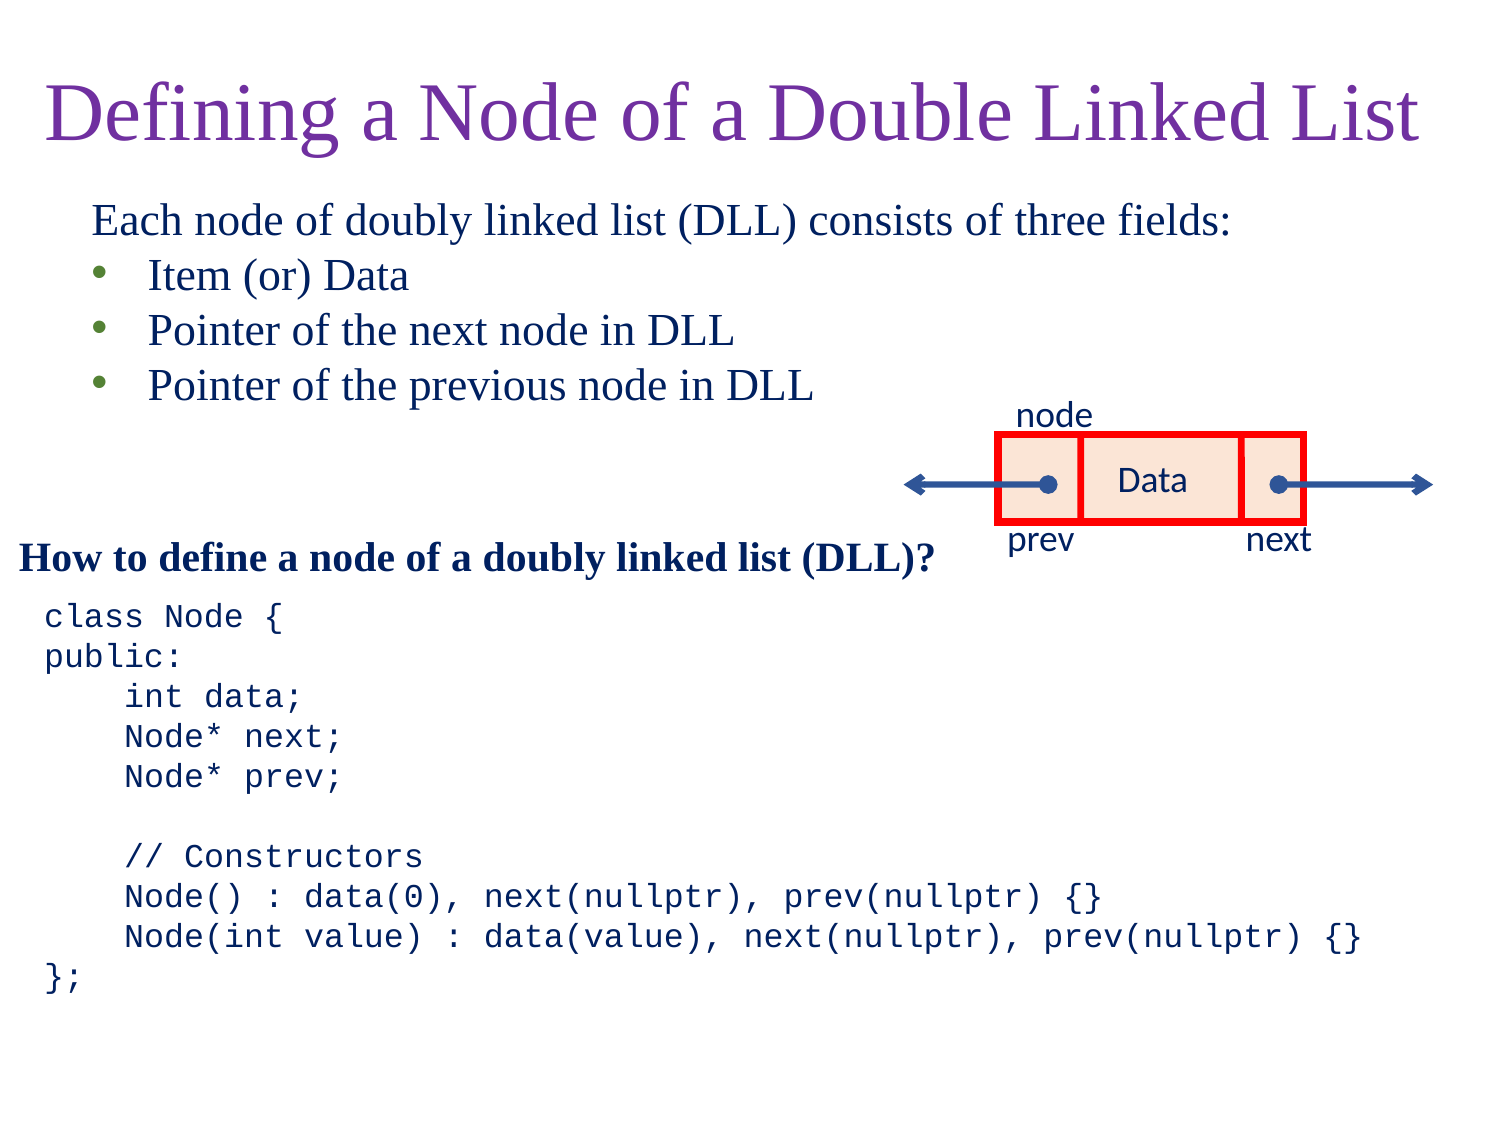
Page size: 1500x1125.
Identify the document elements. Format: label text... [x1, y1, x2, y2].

text_box Each node of doubly linked list (DLL) consists of three fields: Item (or) Data Pointer of the next node in DLL Pointer of the previous node in DLL [76, 182, 1447, 417]
text_box How to define a node of a doubly linked list (DLL)? [4, 522, 975, 587]
title Defining a Node of a Double Linked List [29, 30, 1459, 197]
text_box class Node { public: int data; Node* next; Node* prev; // Constructors Node() : data(0), next(nullptr), prev(nullptr) {} Node(int value) : data(value), next(nullptr), prev(nullptr) {} }; [29, 587, 1483, 1001]
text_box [903, 434, 1434, 567]
text_box node [1000, 383, 1118, 431]
